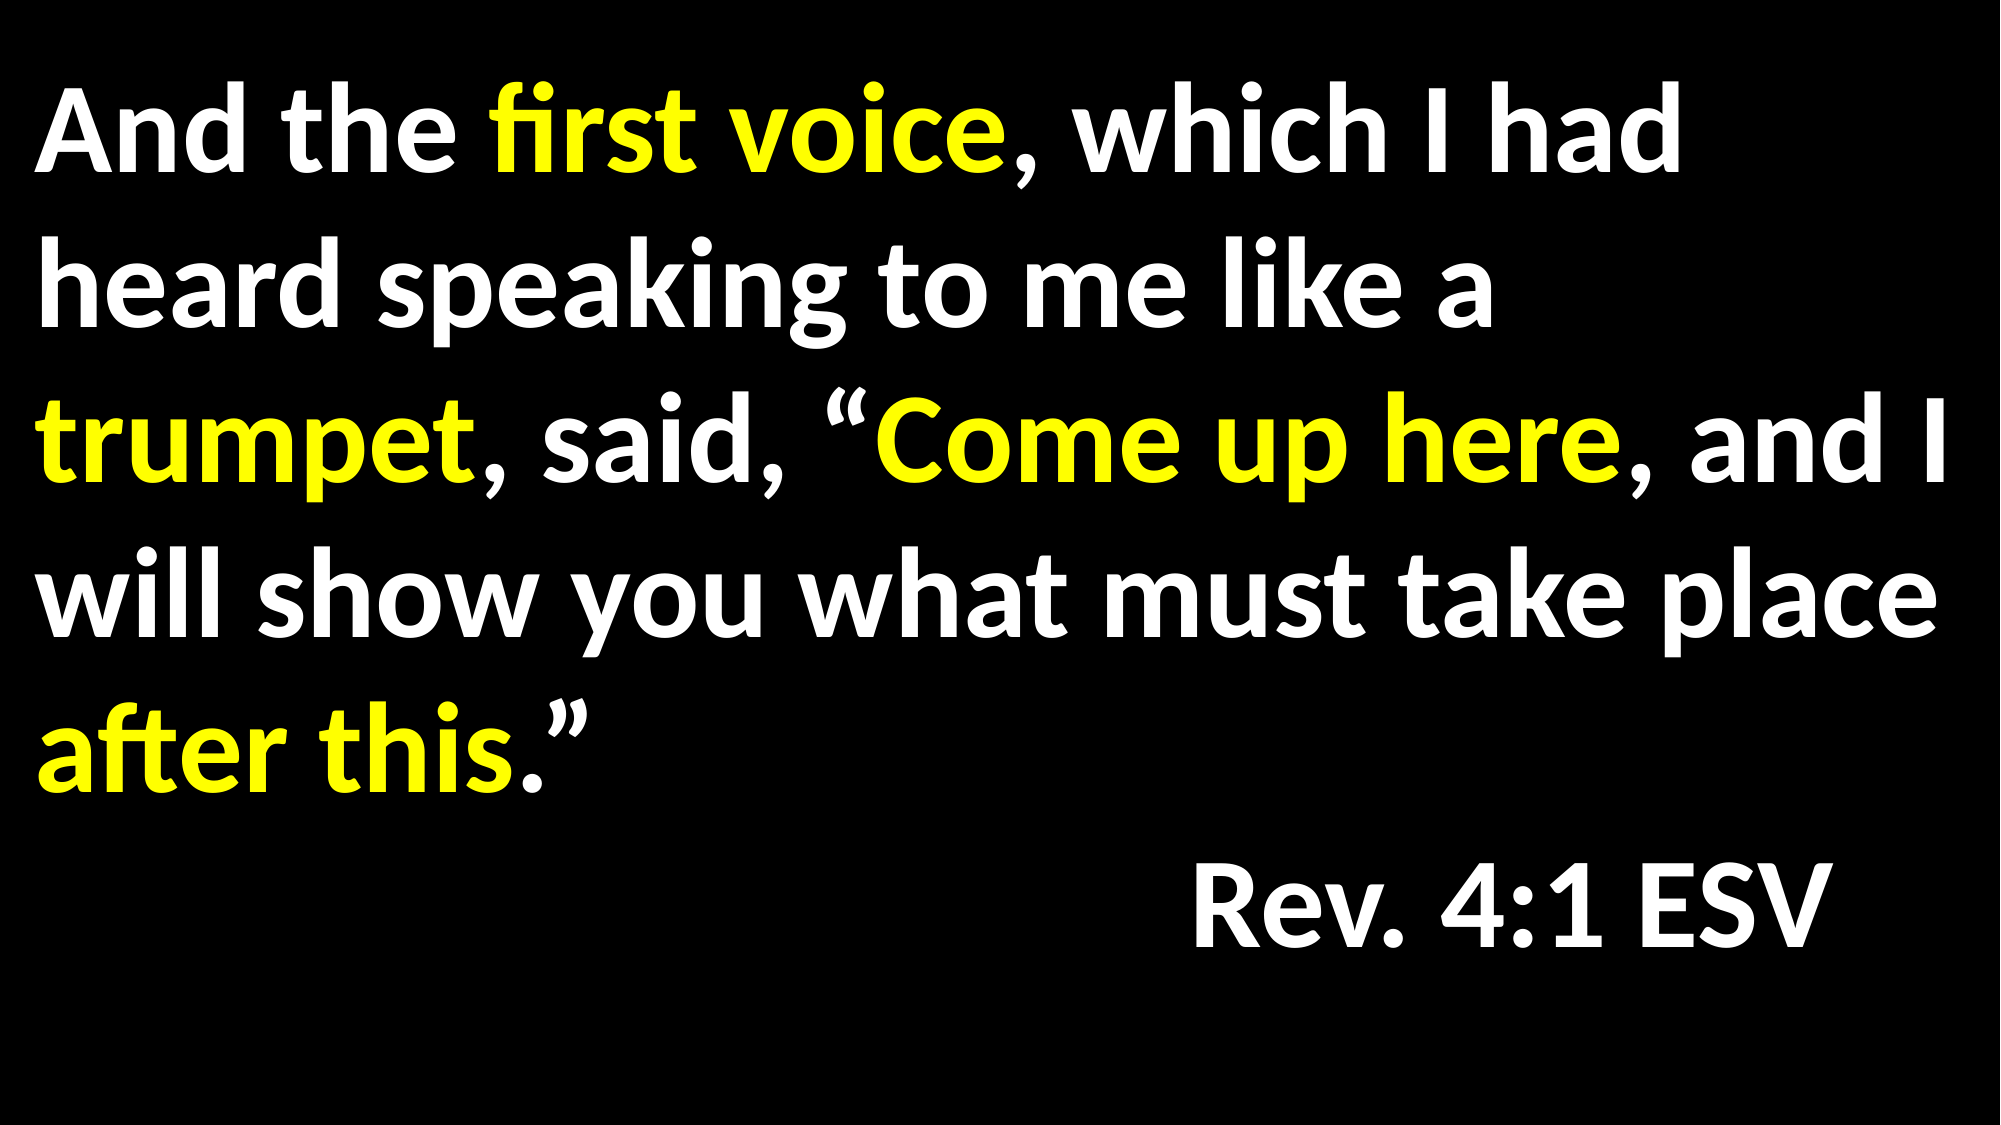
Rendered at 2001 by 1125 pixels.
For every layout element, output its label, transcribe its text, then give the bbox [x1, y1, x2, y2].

list And the first voice, which I had heard speaking to me like a trumpet, said, “Come up here, and I will show you what must take place after this.” Rev. 4:1 ESV [0, 0, 2000, 1098]
